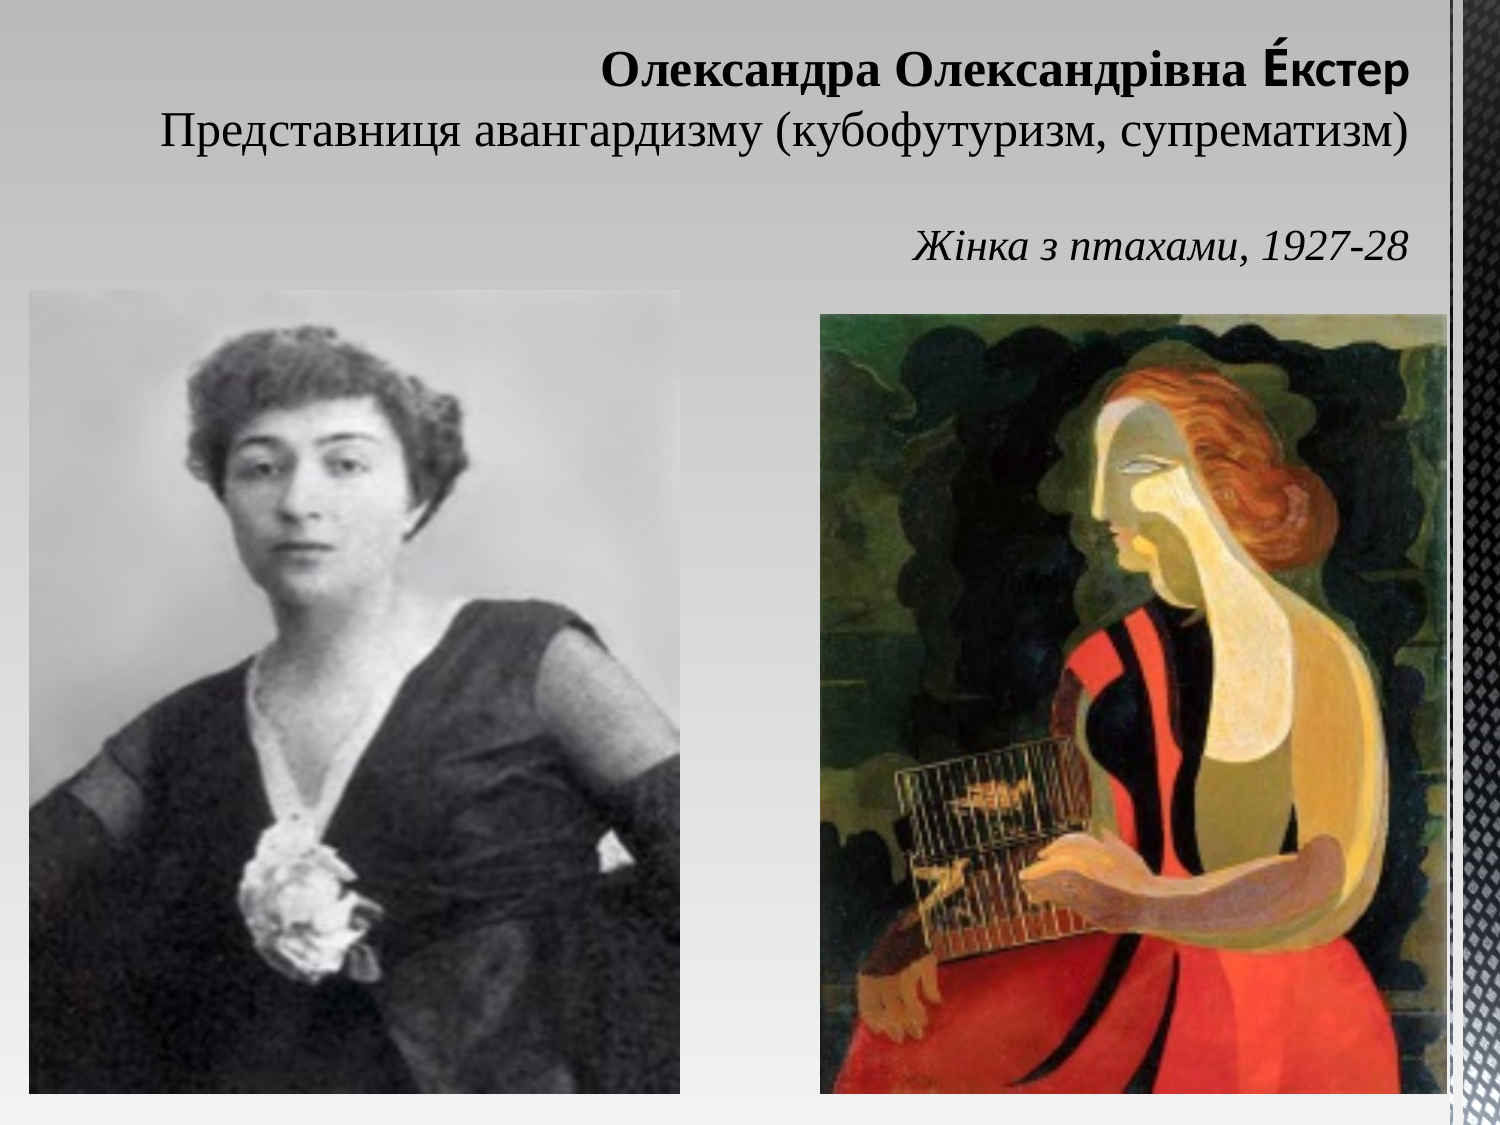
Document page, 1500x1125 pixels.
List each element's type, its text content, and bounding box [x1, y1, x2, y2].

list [29, 290, 680, 1095]
title Олександра Олександрівна Е́кстер Представниця авангардизму (кубофутуризм, супрематизм) Жінка з птахами, 1927-28 [75, 24, 1425, 279]
picture [820, 0, 1500, 1125]
